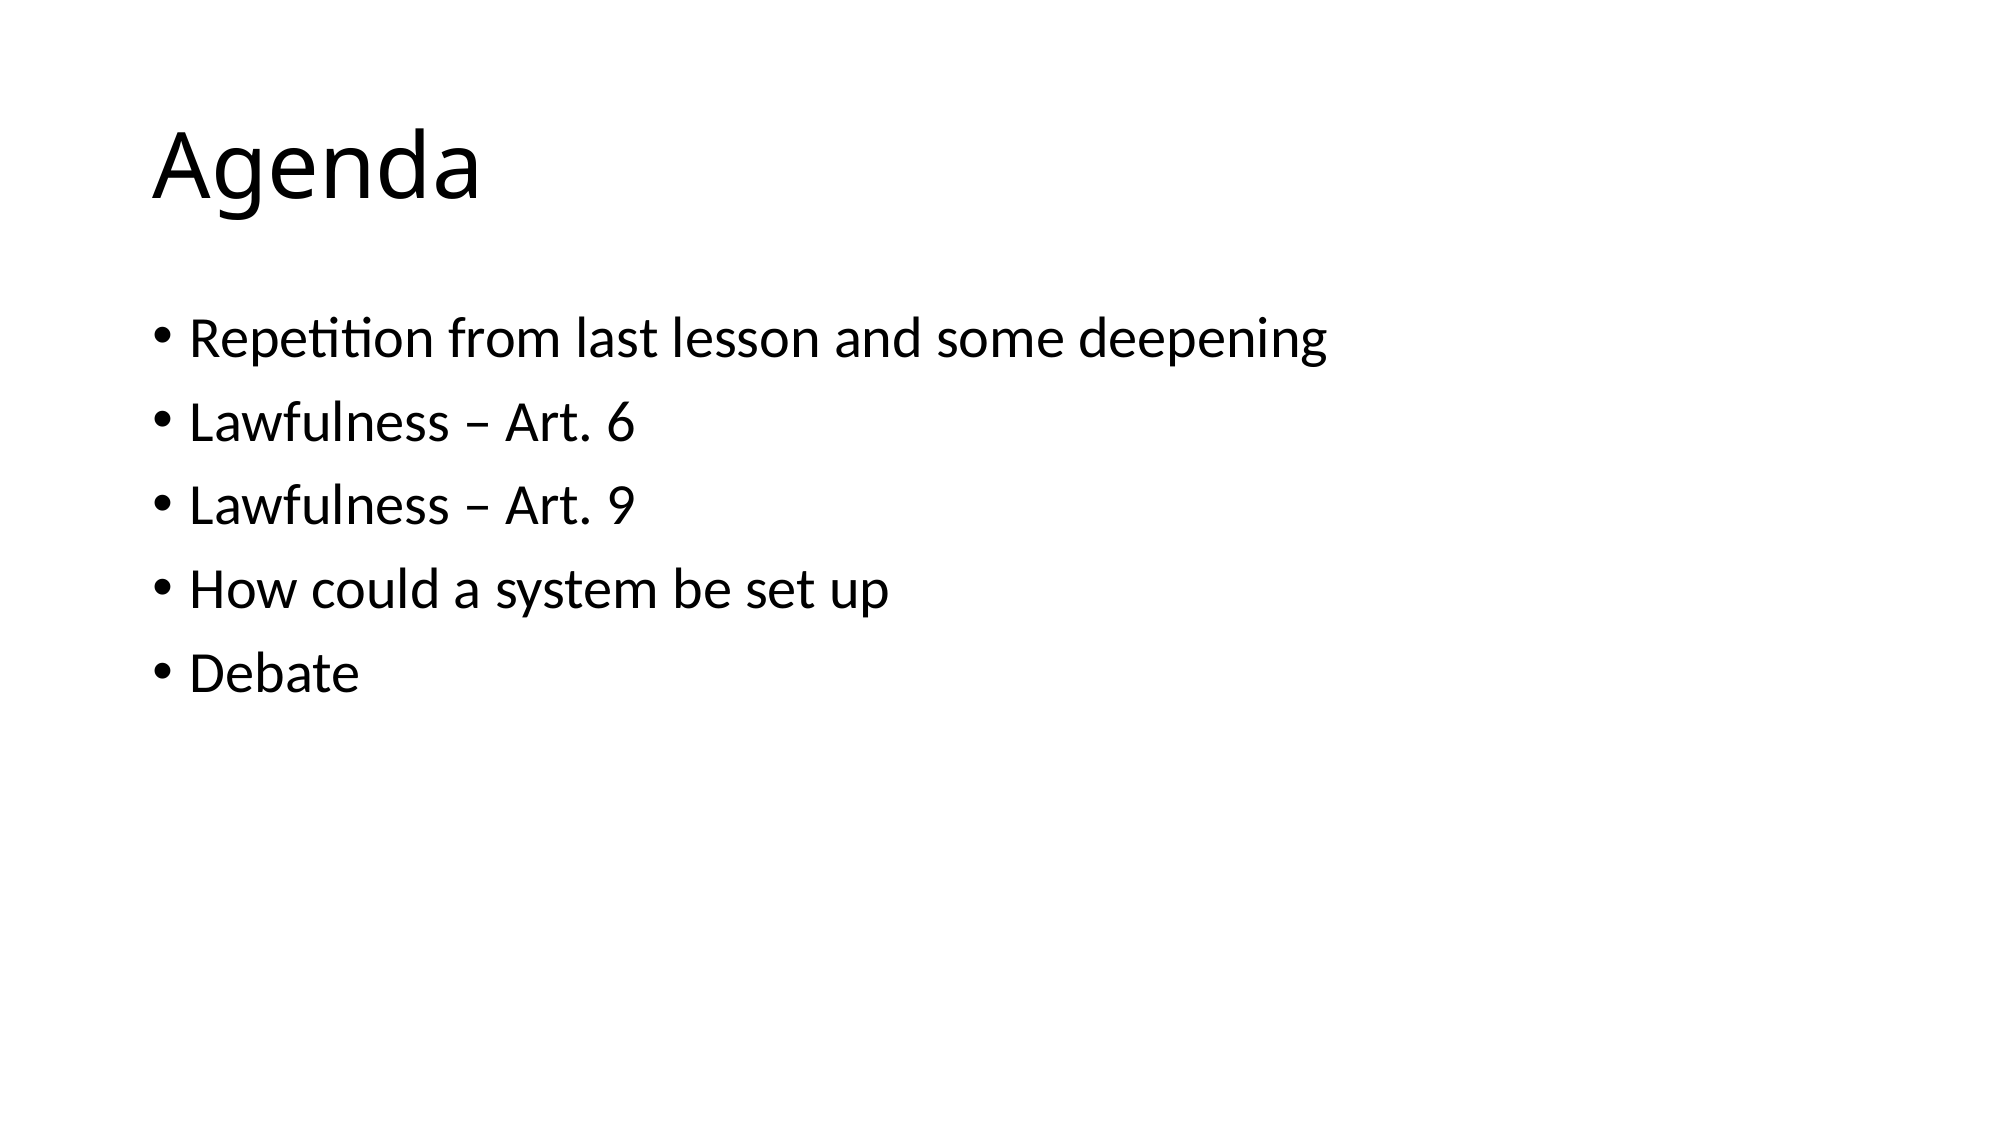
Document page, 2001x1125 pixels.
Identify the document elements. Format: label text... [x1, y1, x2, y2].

list Repetition from last lesson and some deepening Lawfulness – Art. 6 Lawfulness – Art. 9 How could a system be set up Debate [137, 299, 1863, 1014]
title Agenda [137, 59, 1863, 278]
